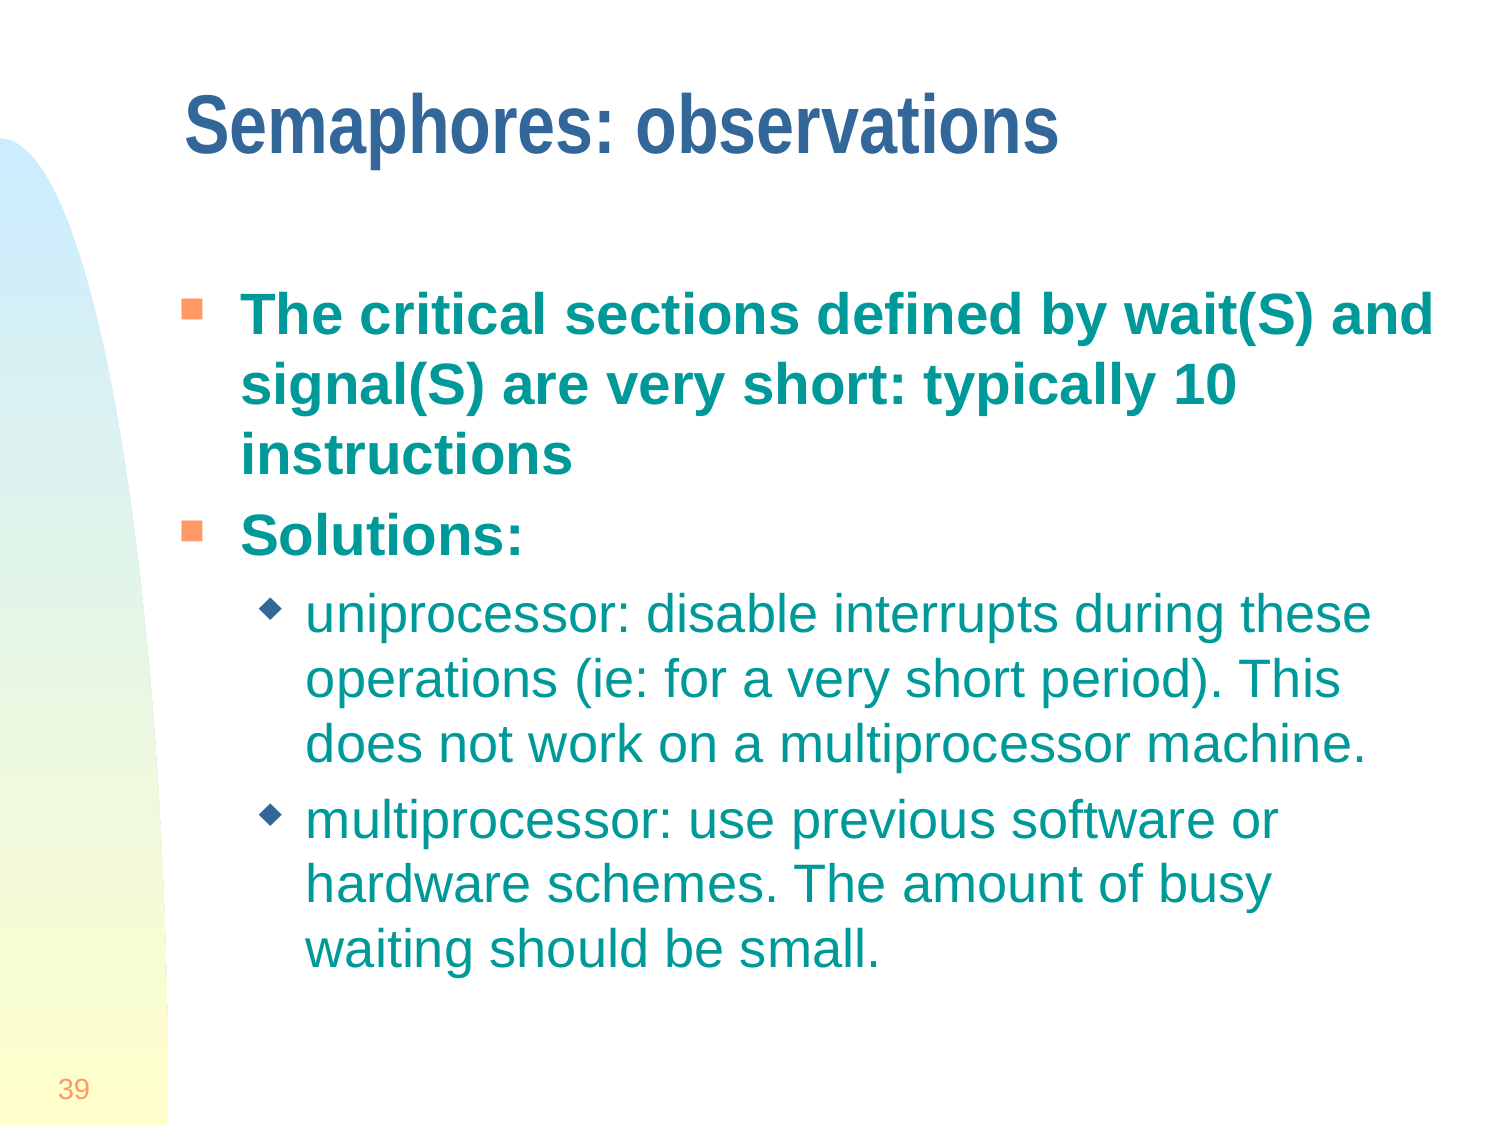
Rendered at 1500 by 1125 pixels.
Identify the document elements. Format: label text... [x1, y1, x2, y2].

list The critical sections defined by wait(S) and signal(S) are very short: typically 10 instructions Solutions: uniprocessor: disable interrupts during these operations (ie: for a very short period). This does not work on a multiprocessor machine. multiprocessor: use previous software or hardware schemes. The amount of busy waiting should be small. [168, 268, 1463, 938]
title Semaphores: observations [169, 53, 1463, 212]
slide_number 39 [0, 1050, 106, 1125]
